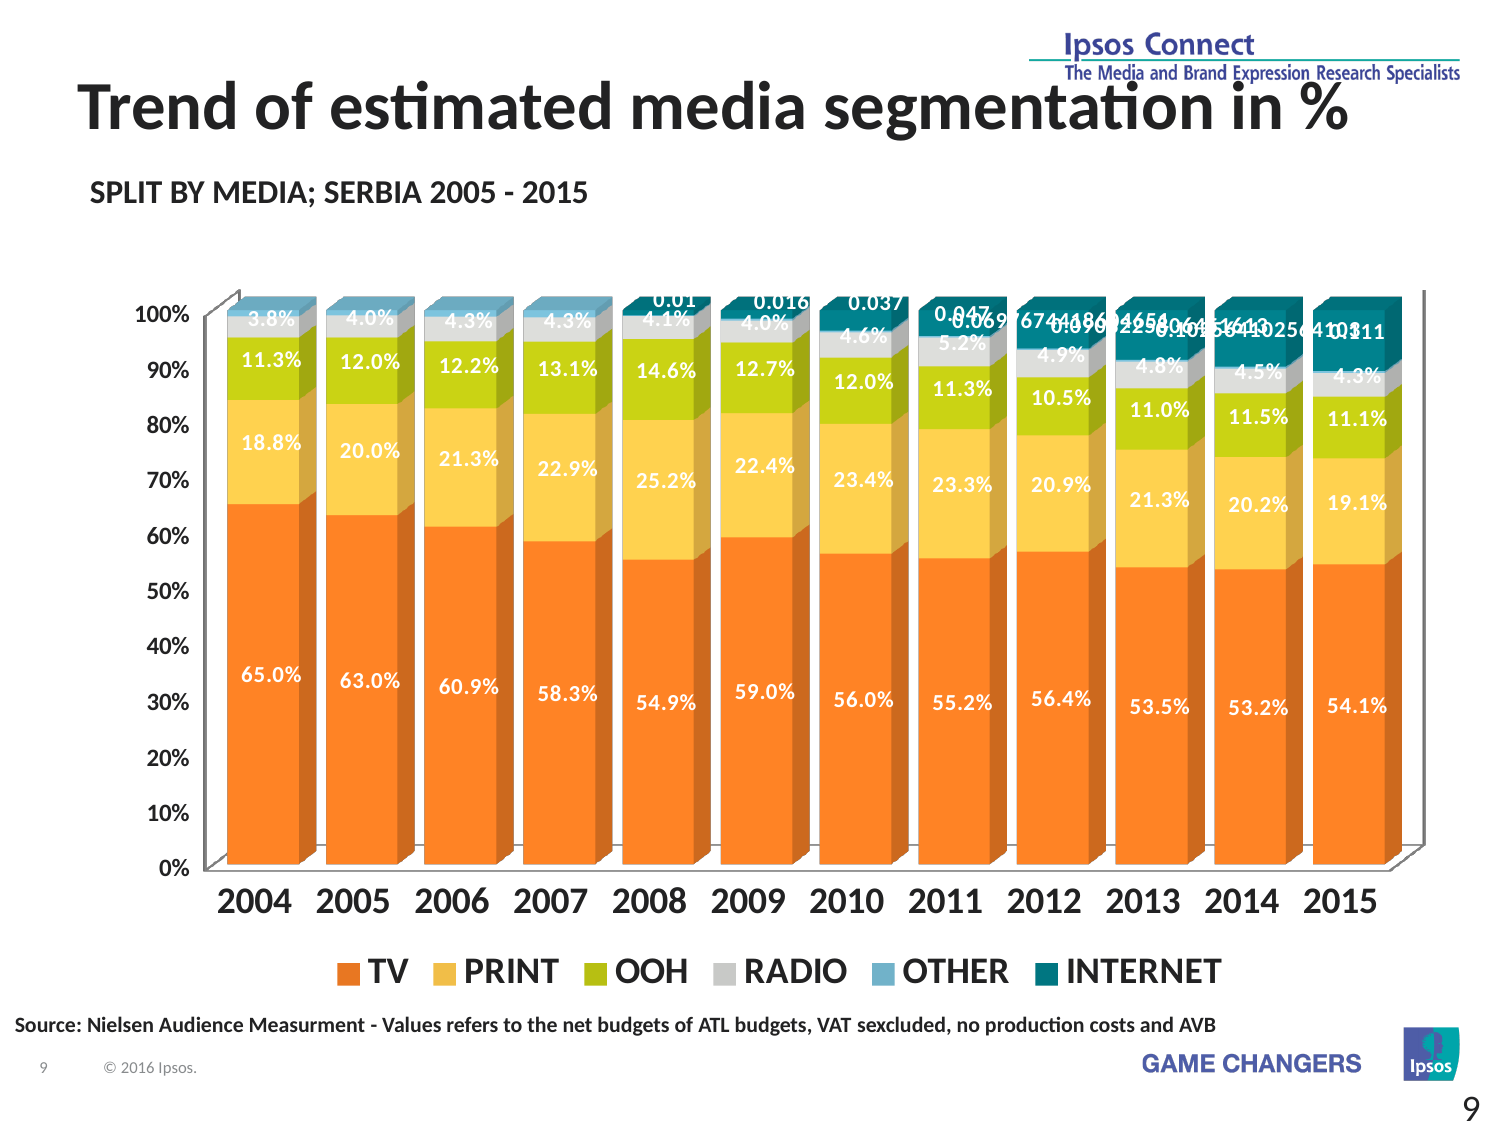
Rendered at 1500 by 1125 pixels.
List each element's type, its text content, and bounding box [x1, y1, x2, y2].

slide_number 9 [1446, 1076, 1477, 1107]
text_box Split by media; Serbia 2005 - 2015 [74, 162, 1415, 215]
picture [1029, 32, 1460, 62]
picture [1397, 1027, 1460, 1081]
chart [97, 274, 1463, 1001]
text_box Source: Nielsen Audience Measurment - Values refers to the net budgets of ATL budgets, VAT sexcluded, no production costs and AVB [0, 1003, 1336, 1045]
picture [1142, 1035, 1370, 1081]
text_box Trend of estimated media segmentation in % [62, 62, 1475, 157]
